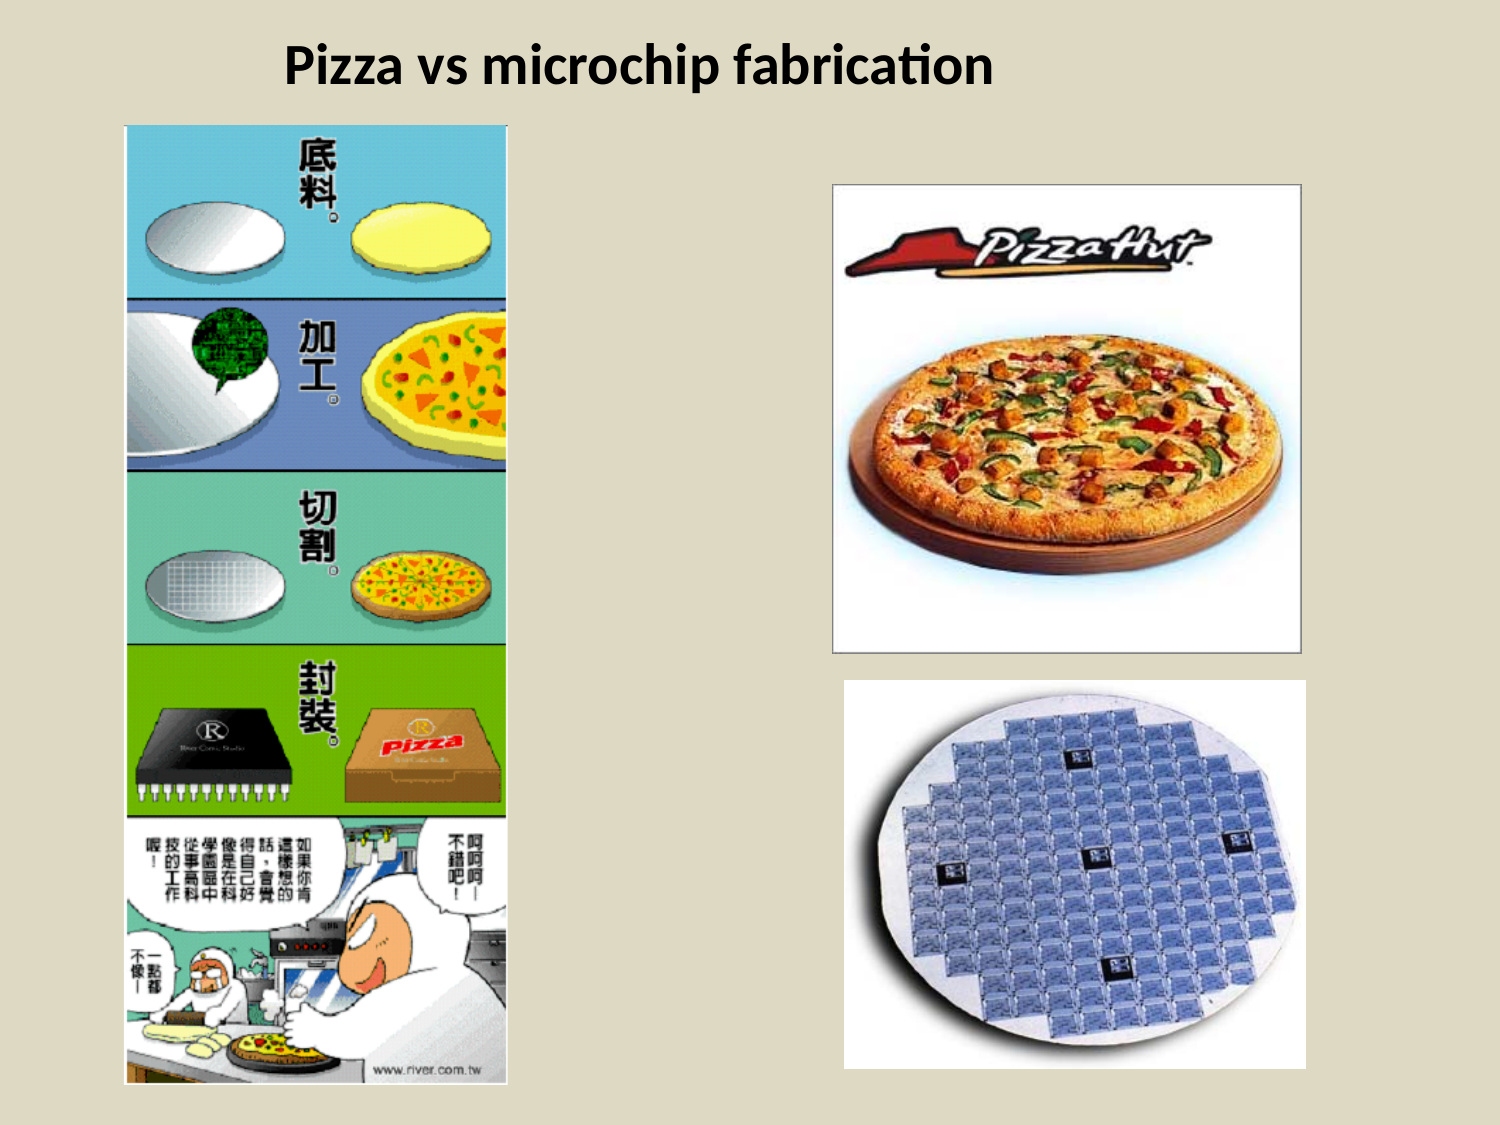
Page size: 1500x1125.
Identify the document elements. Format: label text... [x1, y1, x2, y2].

picture [123, 125, 508, 1085]
picture [832, 184, 1302, 654]
text_box Pizza vs microchip fabrication [270, 19, 1011, 104]
picture [844, 680, 1306, 1070]
